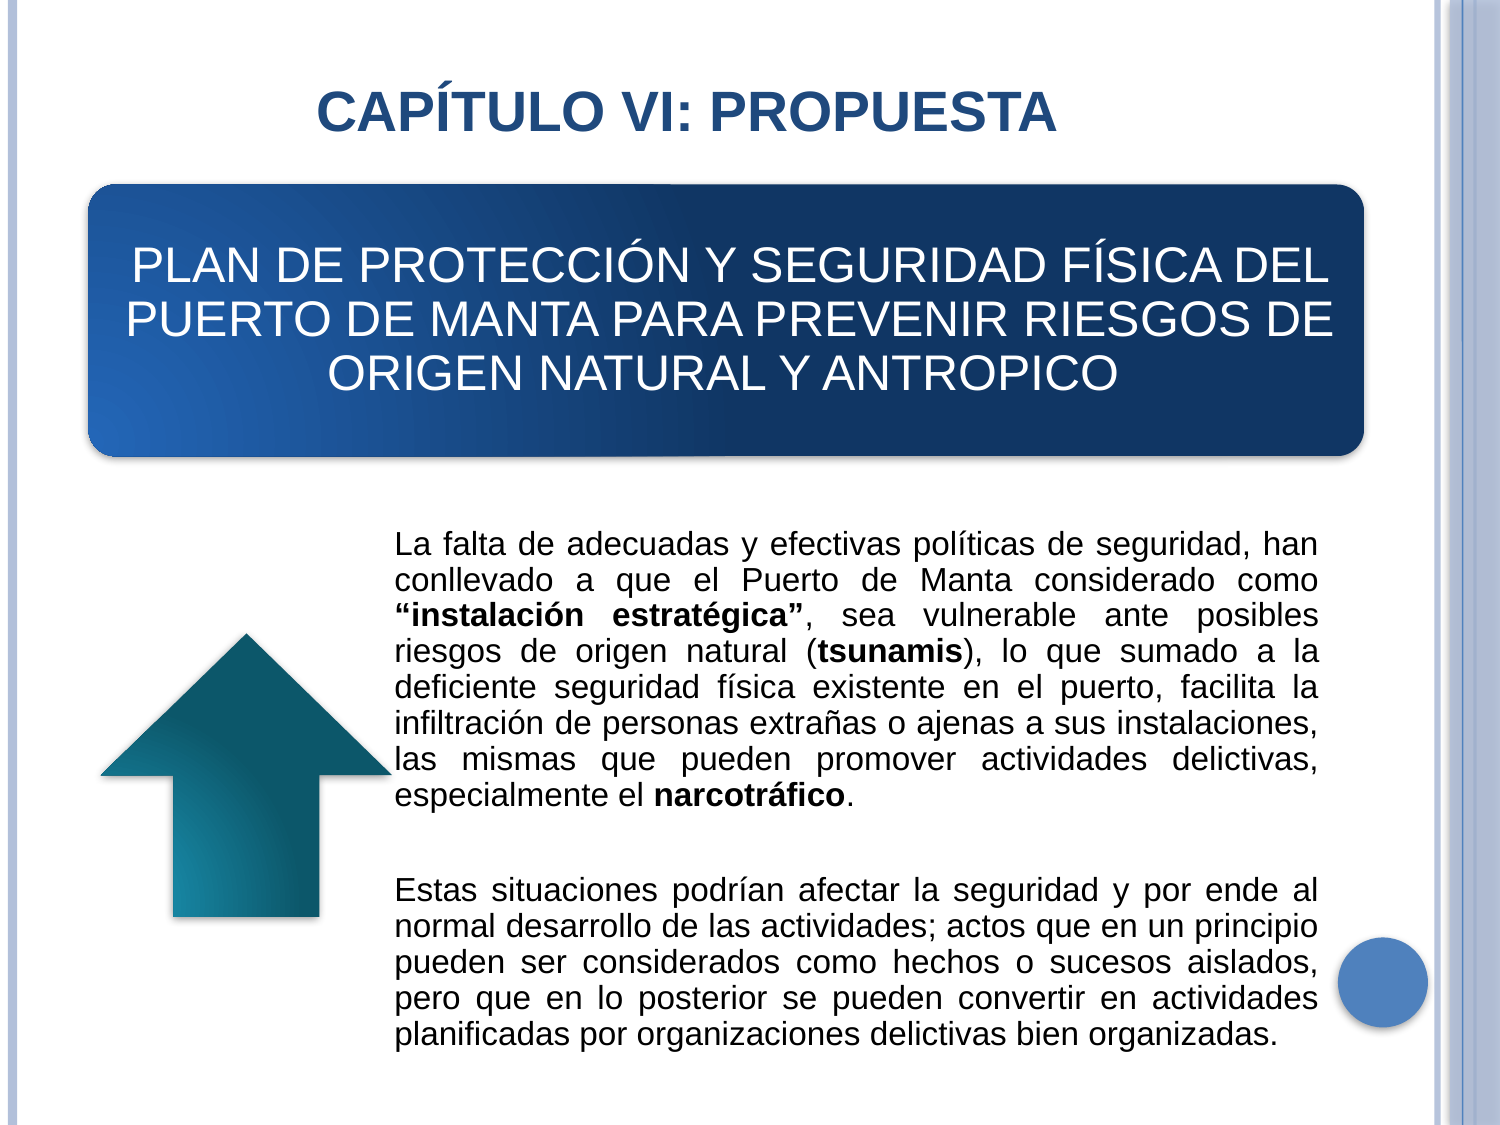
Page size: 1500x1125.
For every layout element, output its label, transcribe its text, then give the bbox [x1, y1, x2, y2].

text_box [87, 183, 1365, 457]
title CAPÍTULO VI: PROPUESTA [75, 66, 1300, 150]
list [87, 502, 1377, 1095]
